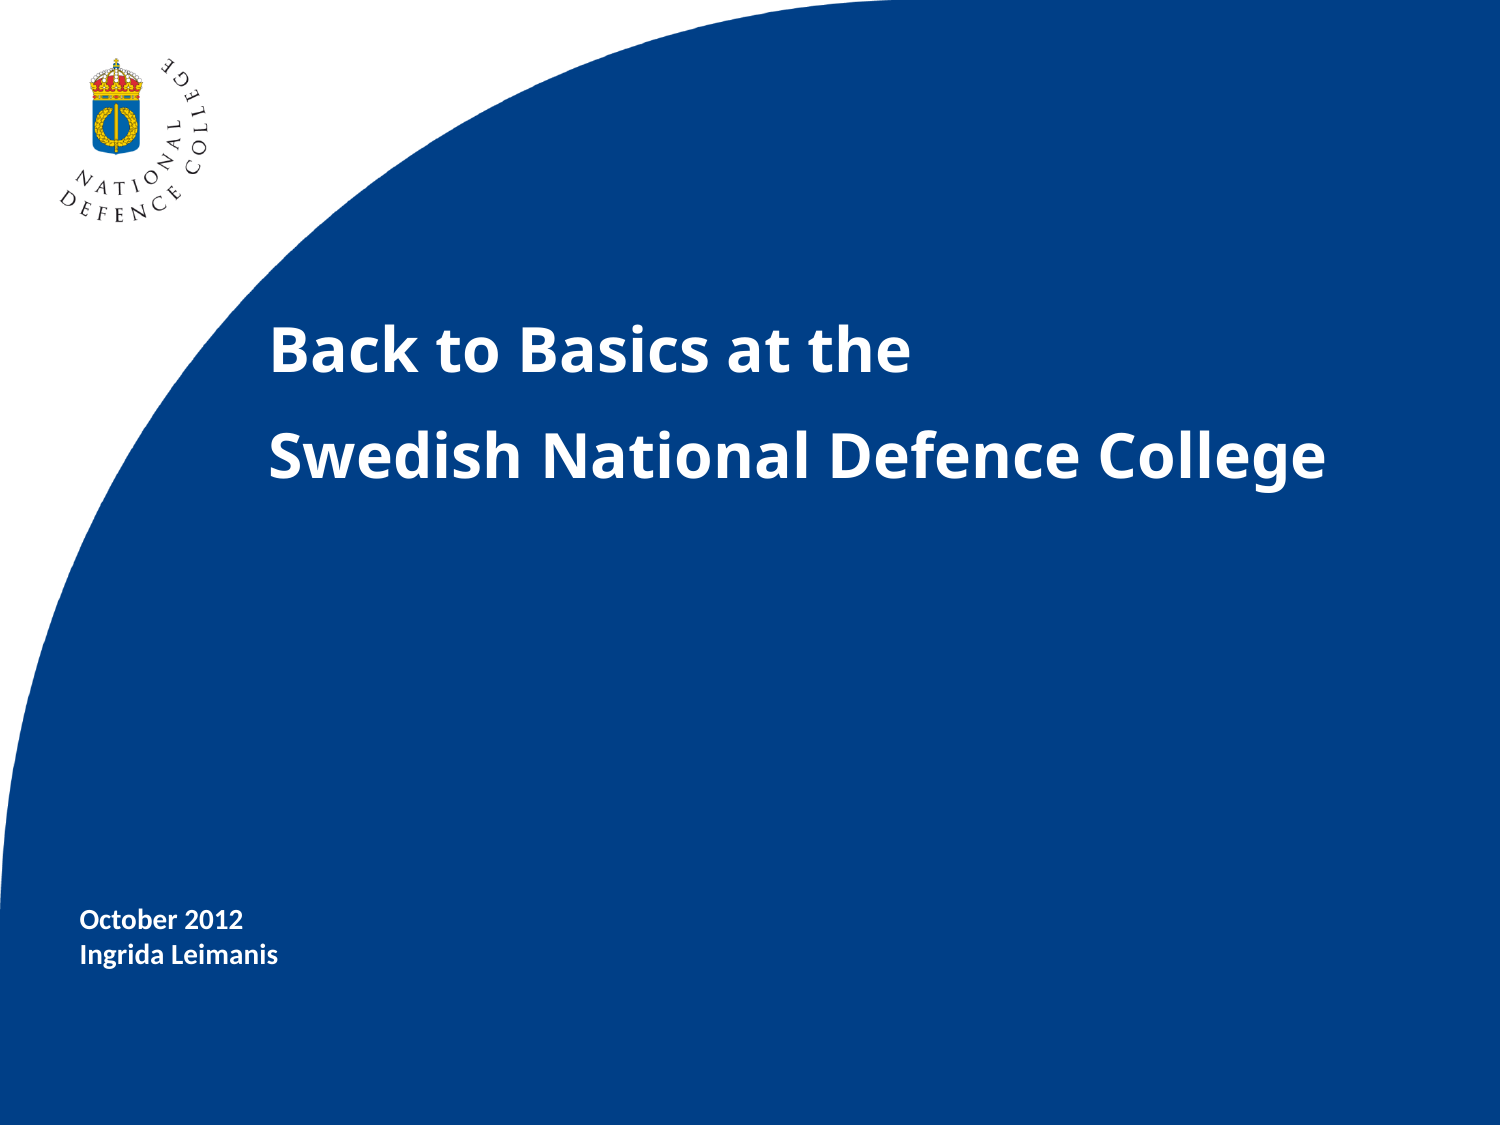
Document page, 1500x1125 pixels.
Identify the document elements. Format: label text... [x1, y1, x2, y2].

text_box Back to Basics at the Swedish National Defence College [253, 302, 1500, 499]
picture [0, 0, 1500, 1125]
text_box October 2012 Ingrida Leimanis [64, 893, 585, 978]
